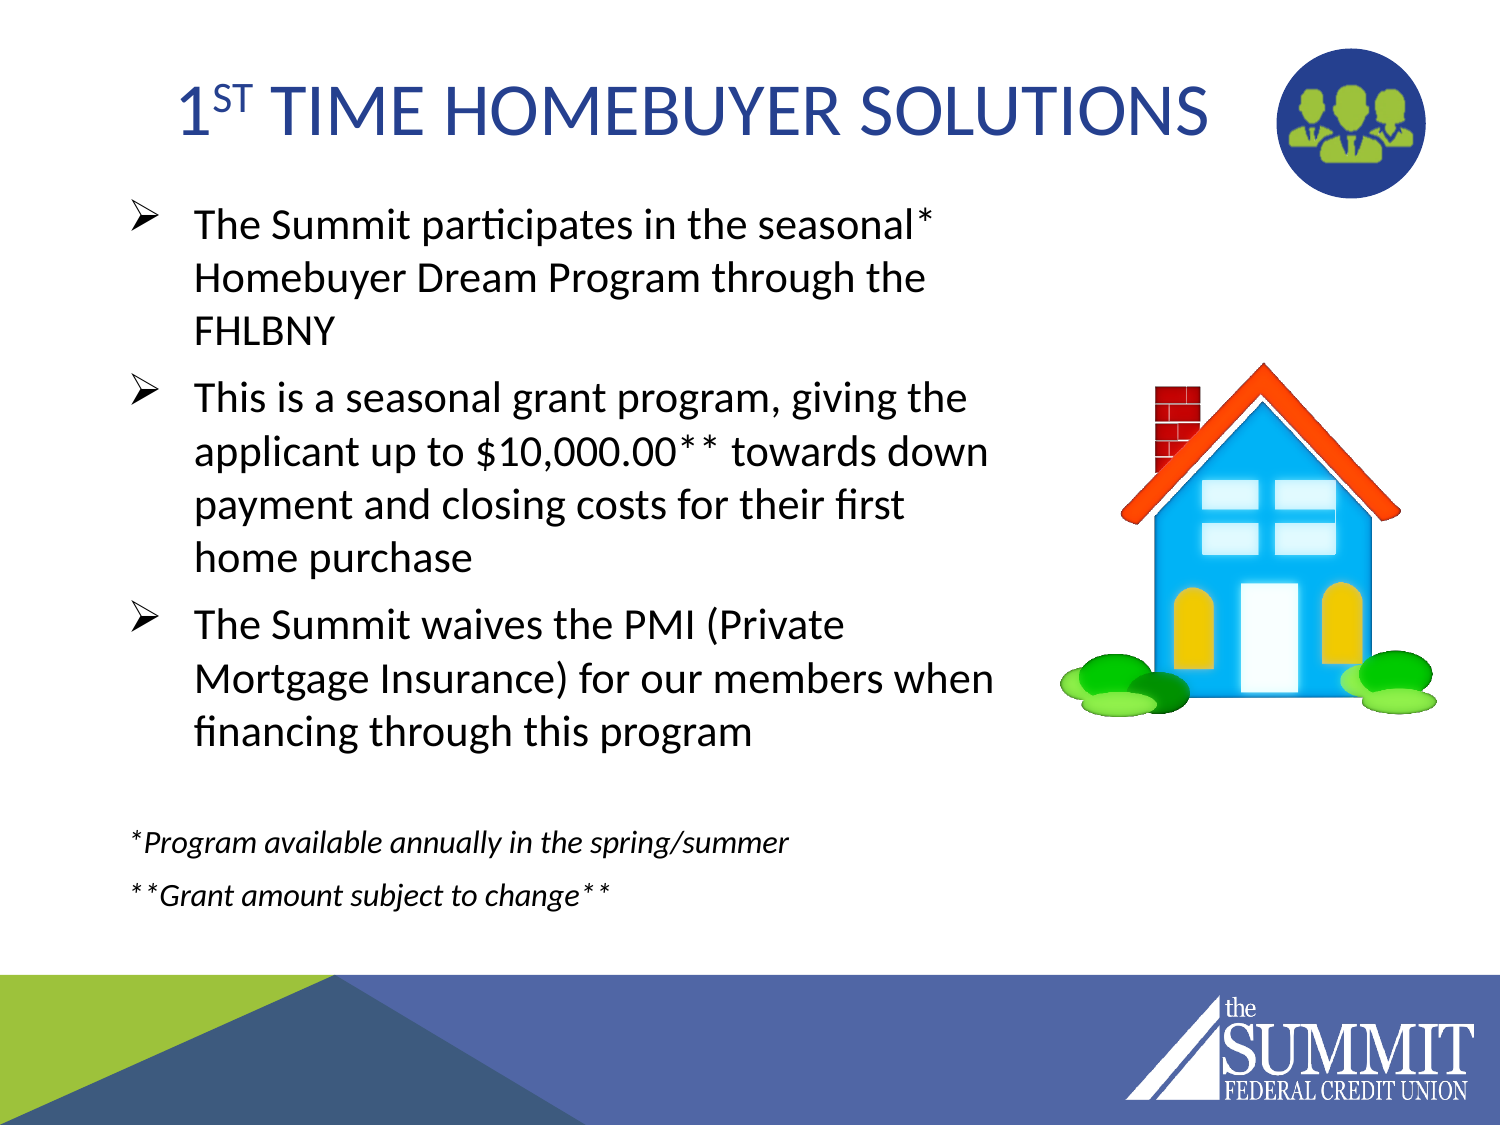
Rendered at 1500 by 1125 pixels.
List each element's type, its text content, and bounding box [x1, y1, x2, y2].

text_box [1325, 196, 1378, 201]
text_box [1420, 89, 1428, 158]
picture [1124, 995, 1474, 1101]
picture [1287, 59, 1415, 188]
text_box [1274, 90, 1282, 157]
title 1st time homebuyer solutions [135, 60, 1250, 150]
text_box [1310, 46, 1392, 58]
picture [1060, 337, 1440, 717]
list The Summit participates in the seasonal* Homebuyer Dream Program through the FHLBNY This is a seasonal grant program, giving the applicant up to $10,000.00** towards down payment and closing costs for their first home purchase The Summit waives the PMI (Private Mortgage Insurance) for our members when financing through this program *Program available annually in the spring/summer **Grant amount subject to change** [112, 187, 1025, 925]
